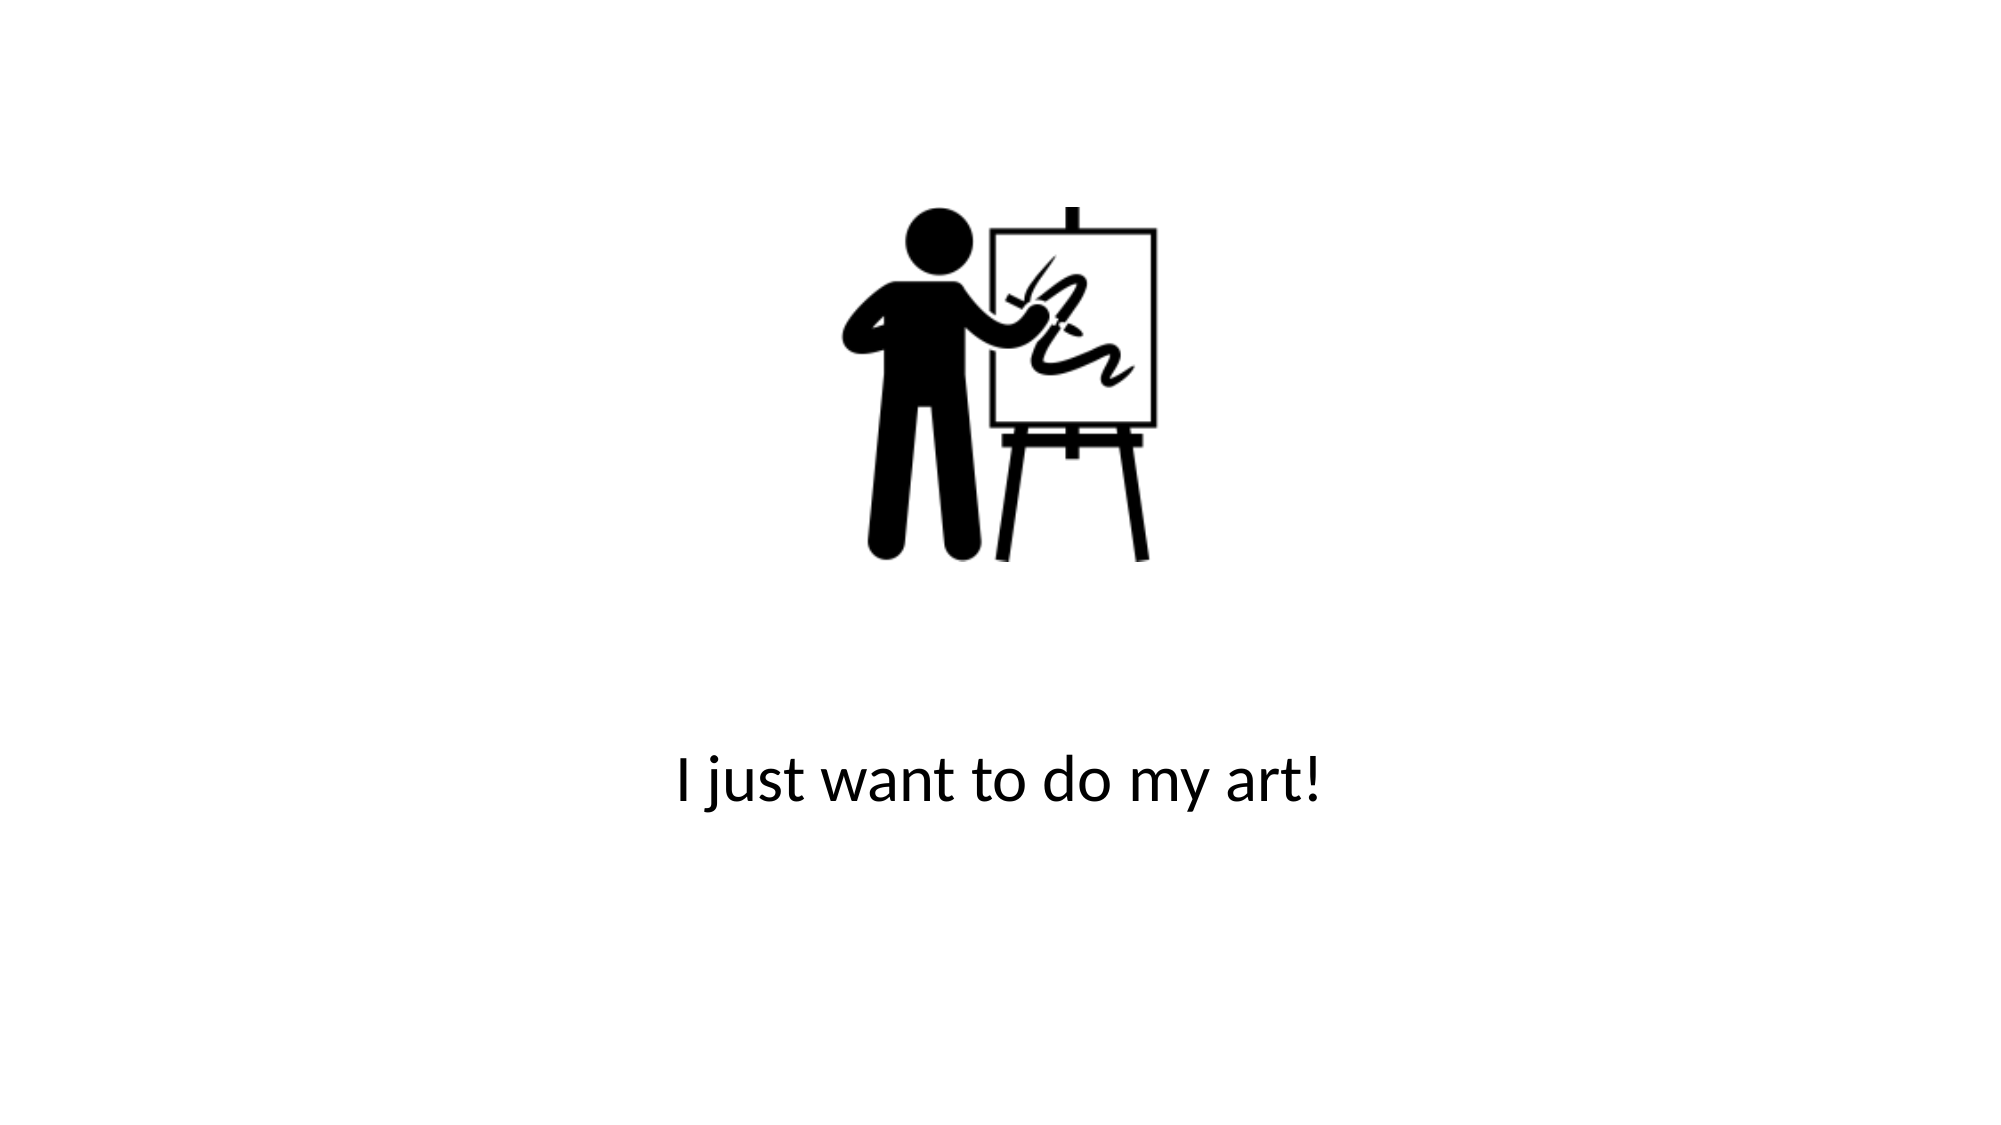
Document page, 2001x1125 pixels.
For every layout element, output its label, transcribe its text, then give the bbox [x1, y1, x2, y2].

picture [822, 207, 1178, 563]
text_box I just want to do my art! [582, 727, 1418, 823]
